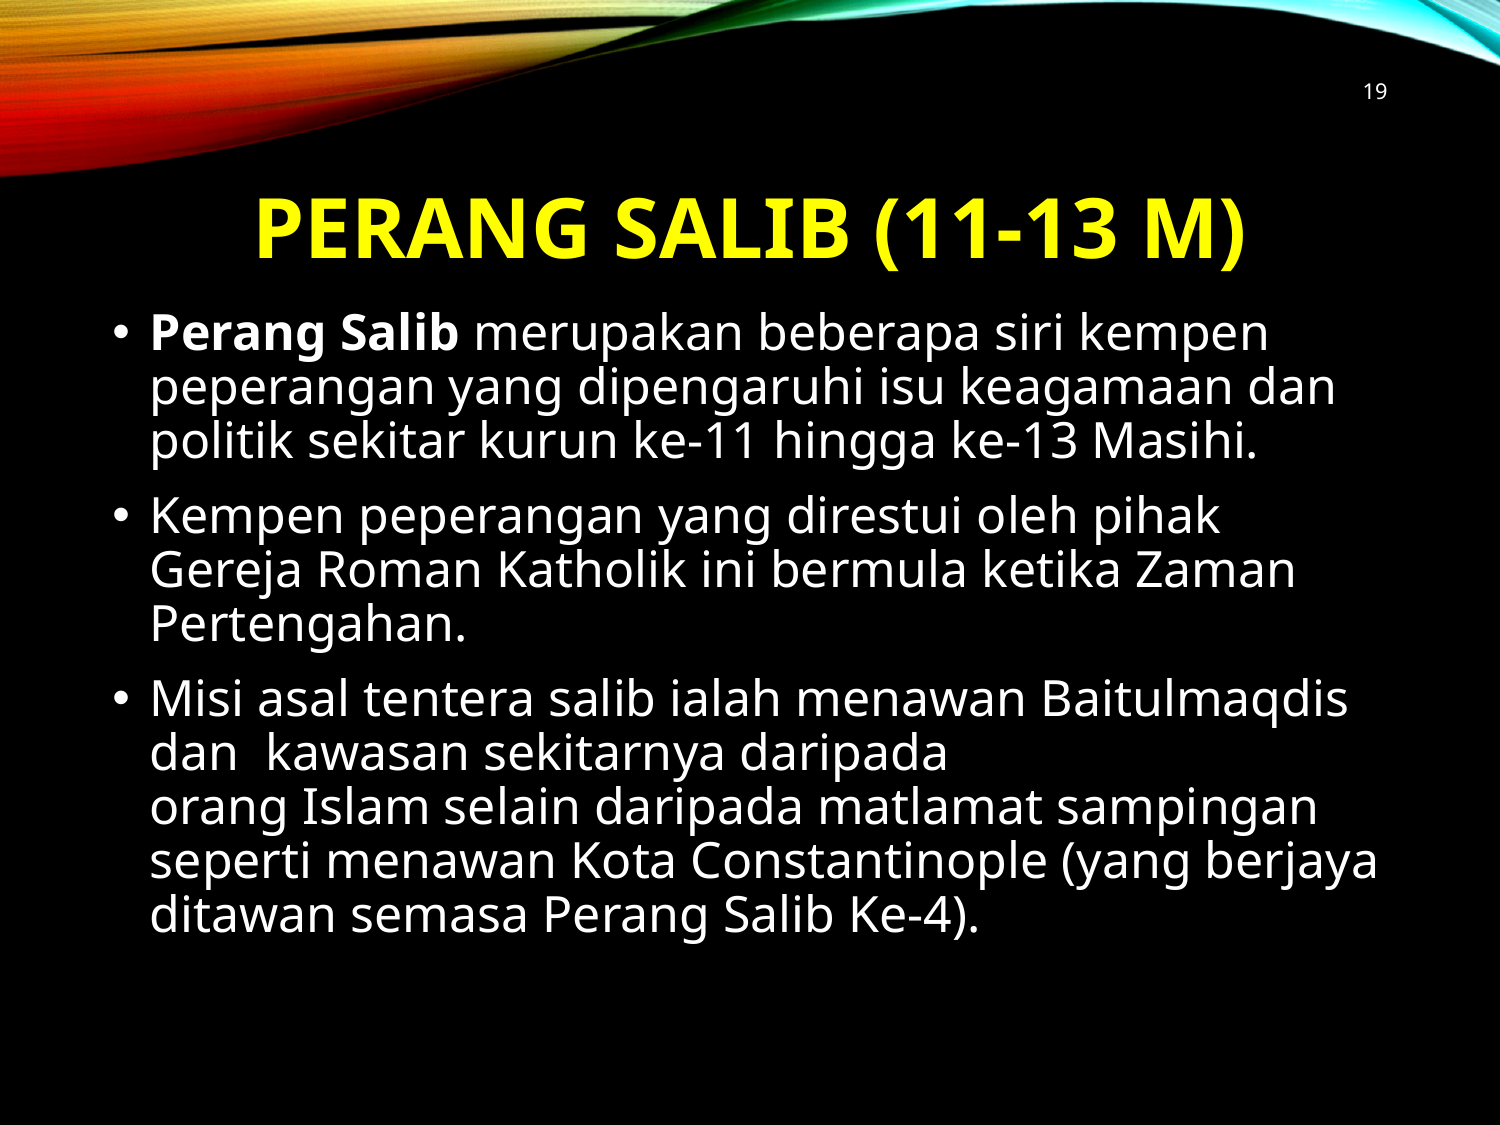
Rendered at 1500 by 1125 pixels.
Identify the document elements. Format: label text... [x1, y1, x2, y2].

list Perang Salib merupakan beberapa siri kempen peperangan yang dipengaruhi isu keagamaan dan politik sekitar kurun ke-11 hingga ke-13 Masihi. Kempen peperangan yang direstui oleh pihak Gereja Roman Katholik ini bermula ketika Zaman Pertengahan. Misi asal tentera salib ialah menawan Baitulmaqdis dan kawasan sekitarnya daripada orang Islam selain daripada matlamat sampingan seperti menawan Kota Constantinople (yang berjaya ditawan semasa Perang Salib Ke-4). [97, 299, 1403, 1075]
picture [0, 0, 1500, 178]
slide_number 19 [1078, 62, 1403, 123]
title PERANG SALIB (11-13 m) [97, 125, 1403, 299]
